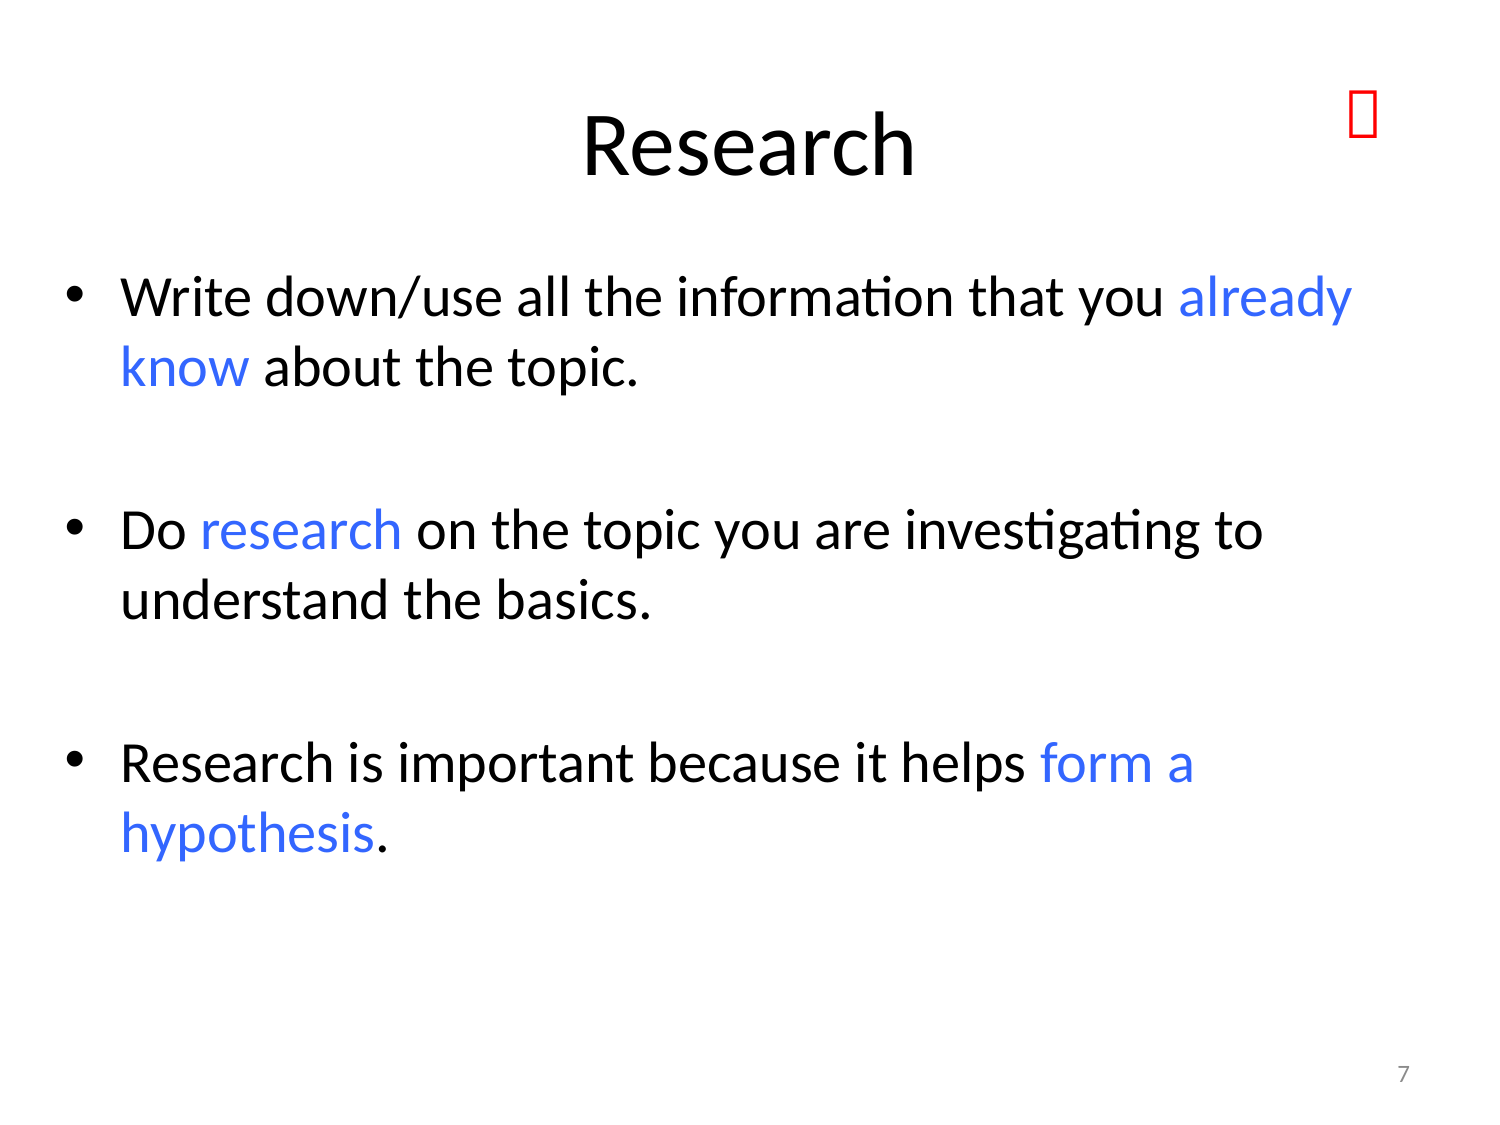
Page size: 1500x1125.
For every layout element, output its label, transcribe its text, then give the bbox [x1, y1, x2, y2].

list Write down/use all the information that you already know about the topic. Do research on the topic you are investigating to understand the basics. Research is important because it helps form a hypothesis. [49, 250, 1445, 1071]
slide_number 7 [1074, 1042, 1425, 1103]
text_box  [1328, 64, 1400, 160]
title Research [75, 45, 1425, 233]
